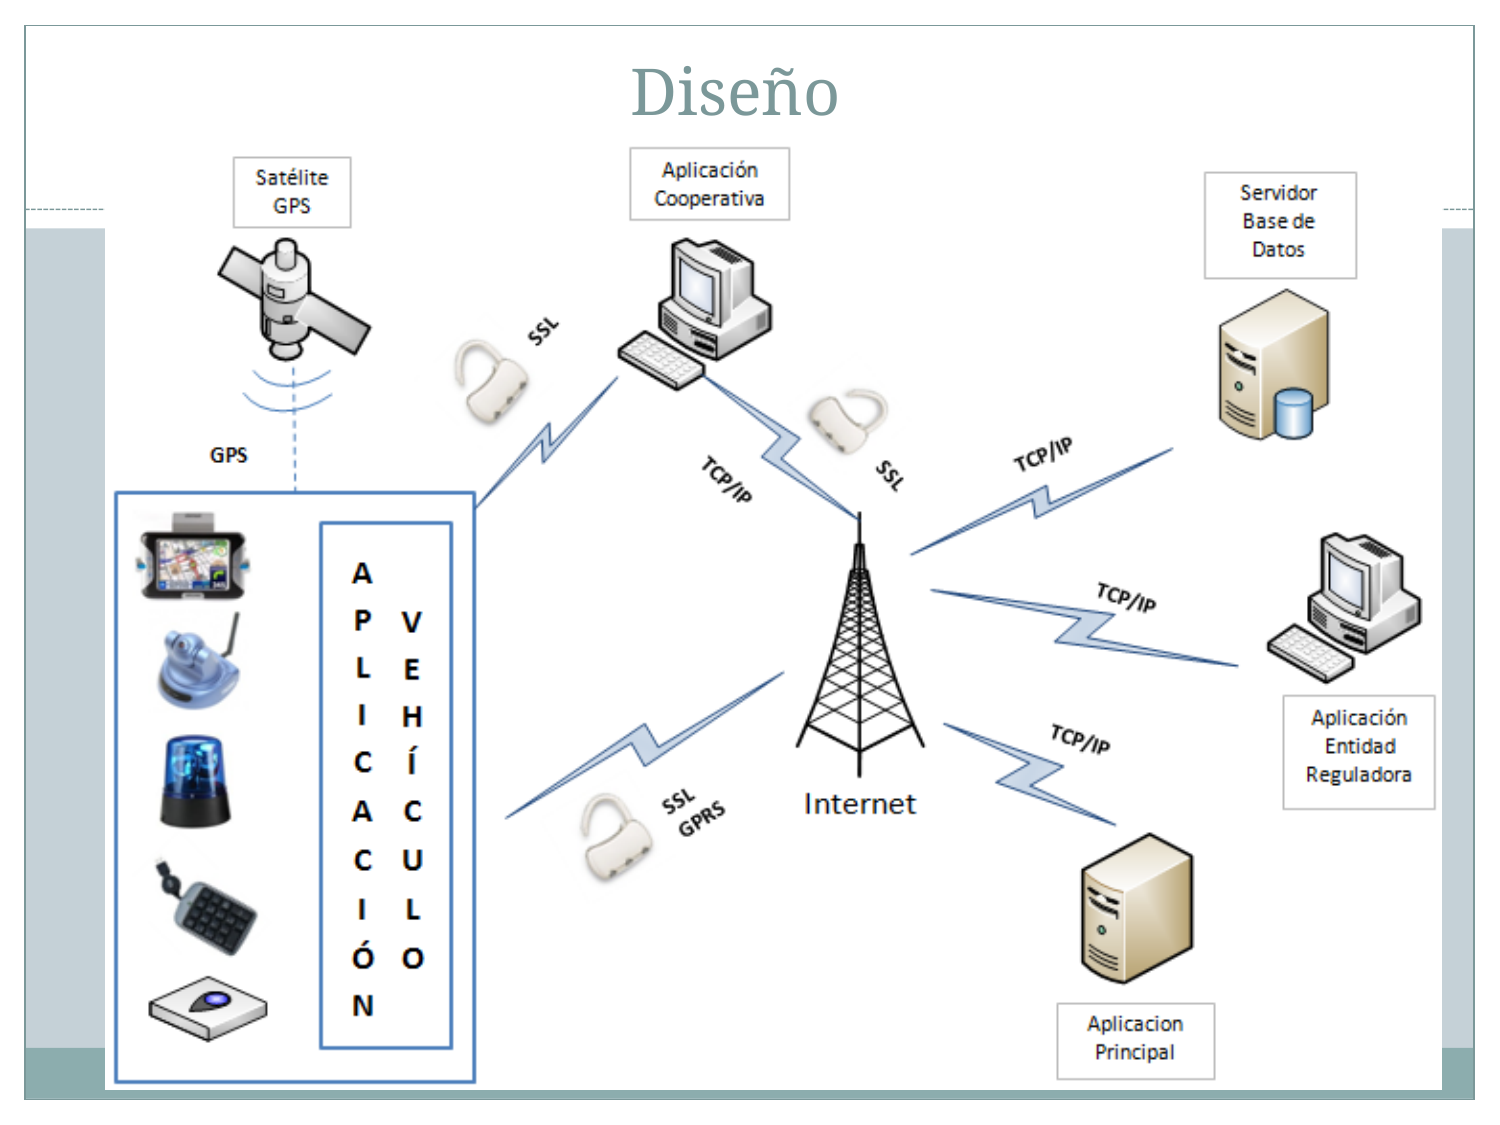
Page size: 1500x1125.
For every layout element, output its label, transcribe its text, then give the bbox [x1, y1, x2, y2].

picture [105, 140, 1442, 1091]
title Diseño [277, 42, 1194, 136]
